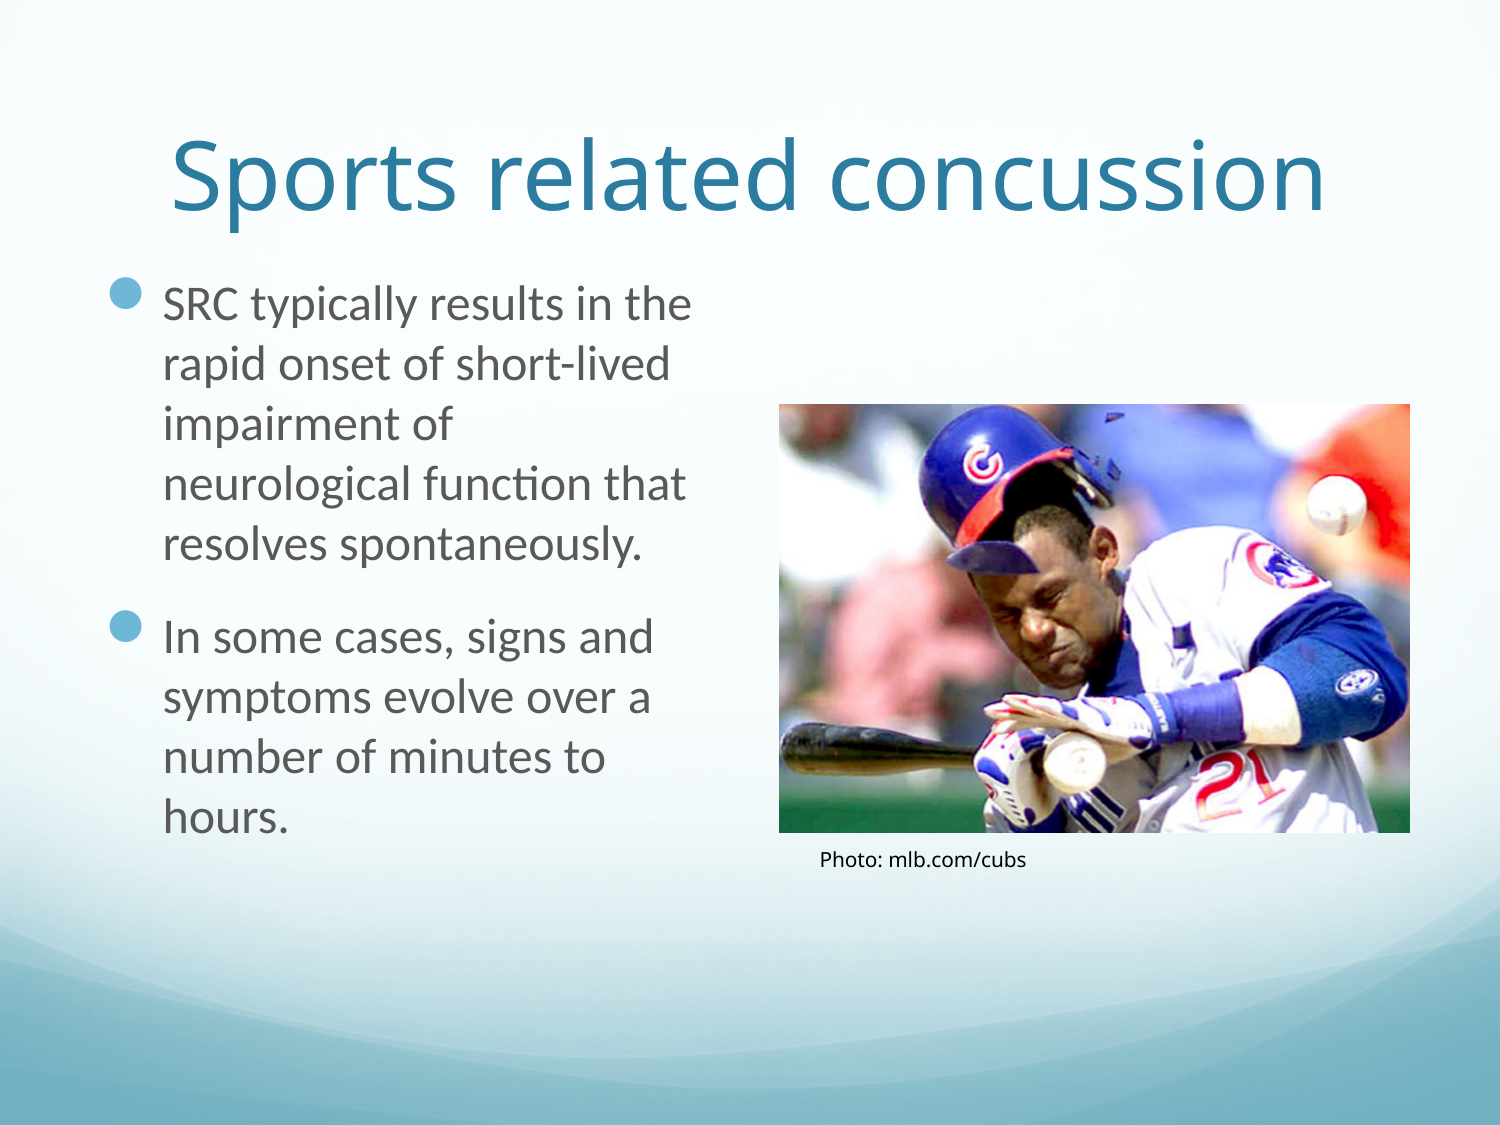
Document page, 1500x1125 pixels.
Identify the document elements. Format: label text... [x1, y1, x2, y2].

list SRC typically results in the rapid onset of short-lived impairment of neurological function that resolves spontaneously. In some cases, signs and symptoms evolve over a number of minutes to hours. [90, 262, 721, 975]
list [778, 261, 1410, 976]
title Sports related concussion [90, 17, 1410, 237]
